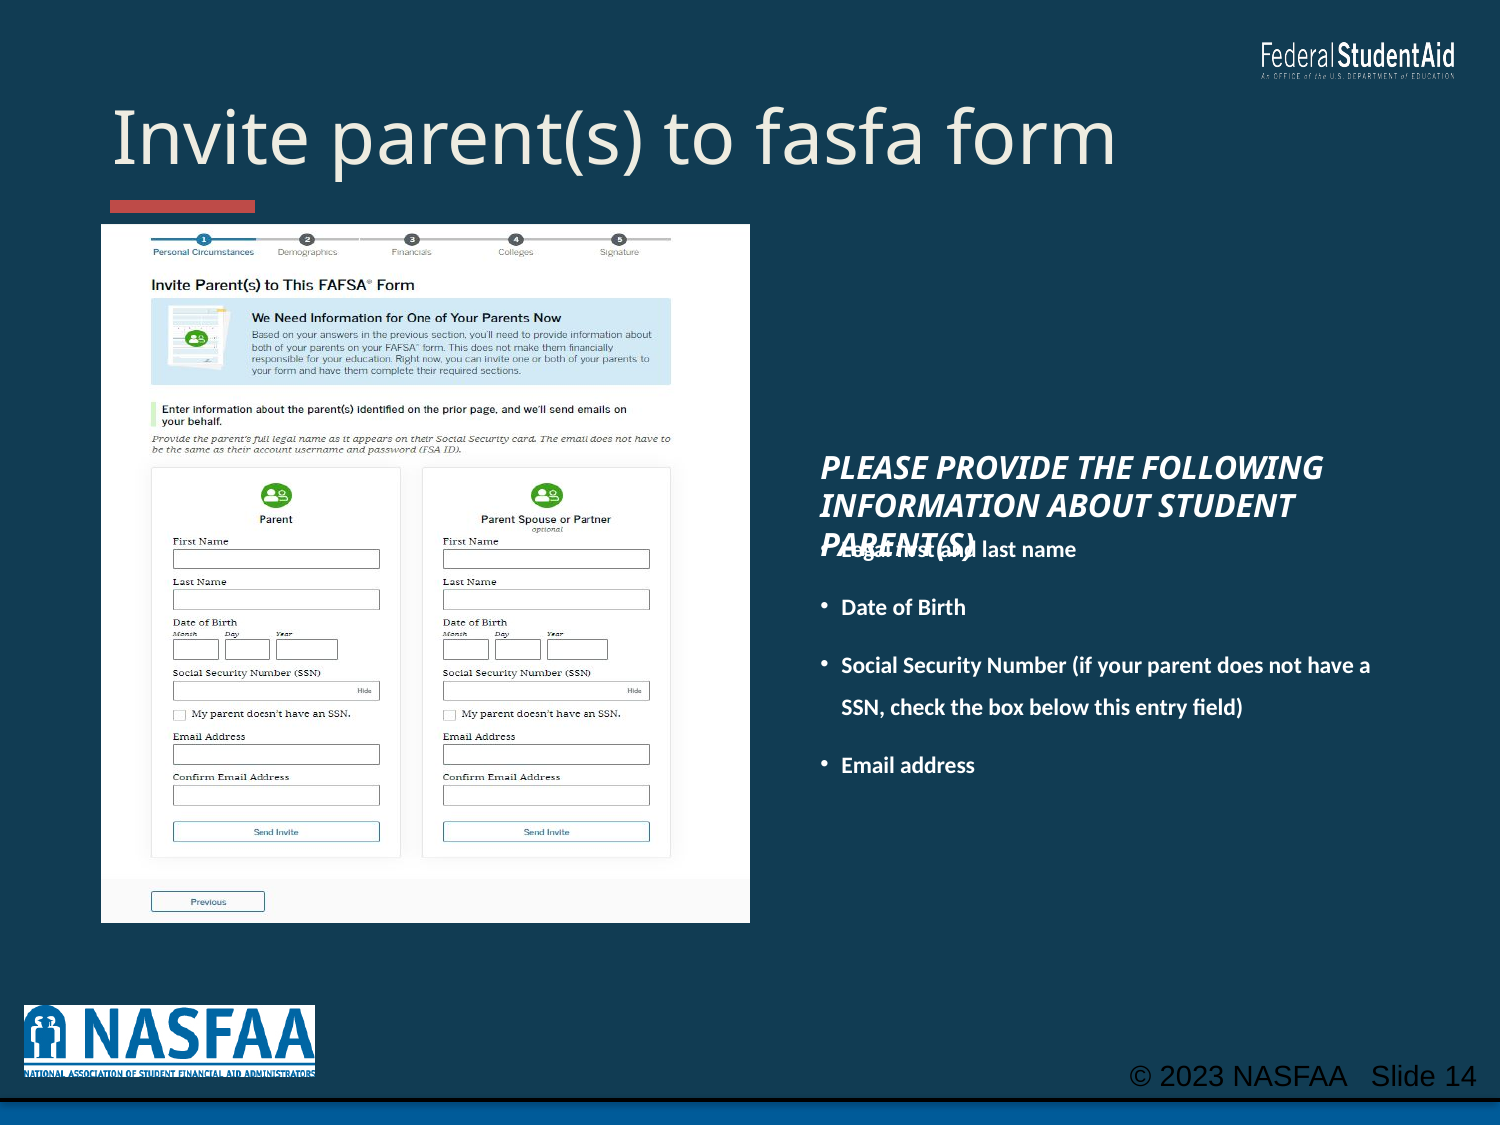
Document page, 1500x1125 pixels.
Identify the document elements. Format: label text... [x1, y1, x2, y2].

picture [1261, 42, 1454, 79]
title Invite parent(s) to fasfa form [112, 57, 1205, 189]
list Please provide the following information about student parent(s) [820, 447, 1390, 522]
list Legal first and last name Date of Birth Social Security Number (if your parent does not have a SSN, check the box below this entry field) Email address [820, 522, 1386, 927]
picture [24, 1005, 315, 1077]
picture [101, 224, 751, 923]
